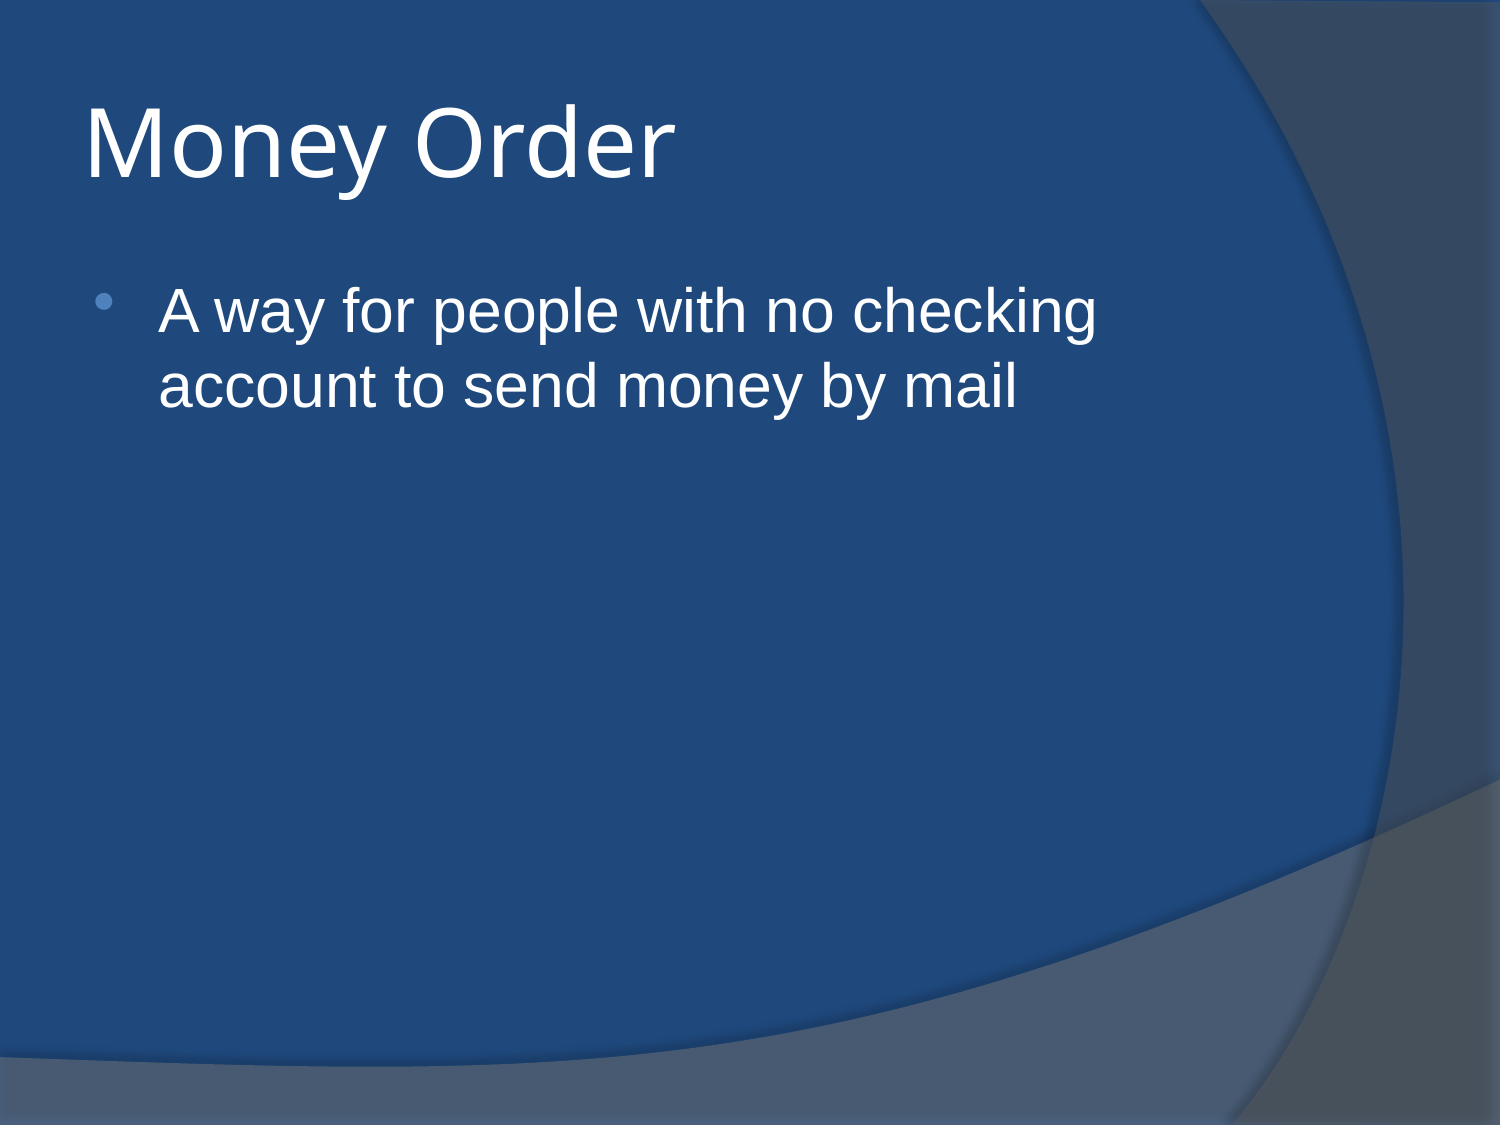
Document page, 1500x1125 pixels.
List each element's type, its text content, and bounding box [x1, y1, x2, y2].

title Money Order [75, 45, 1300, 233]
list A way for people with no checking account to send money by mail [75, 262, 1300, 1005]
